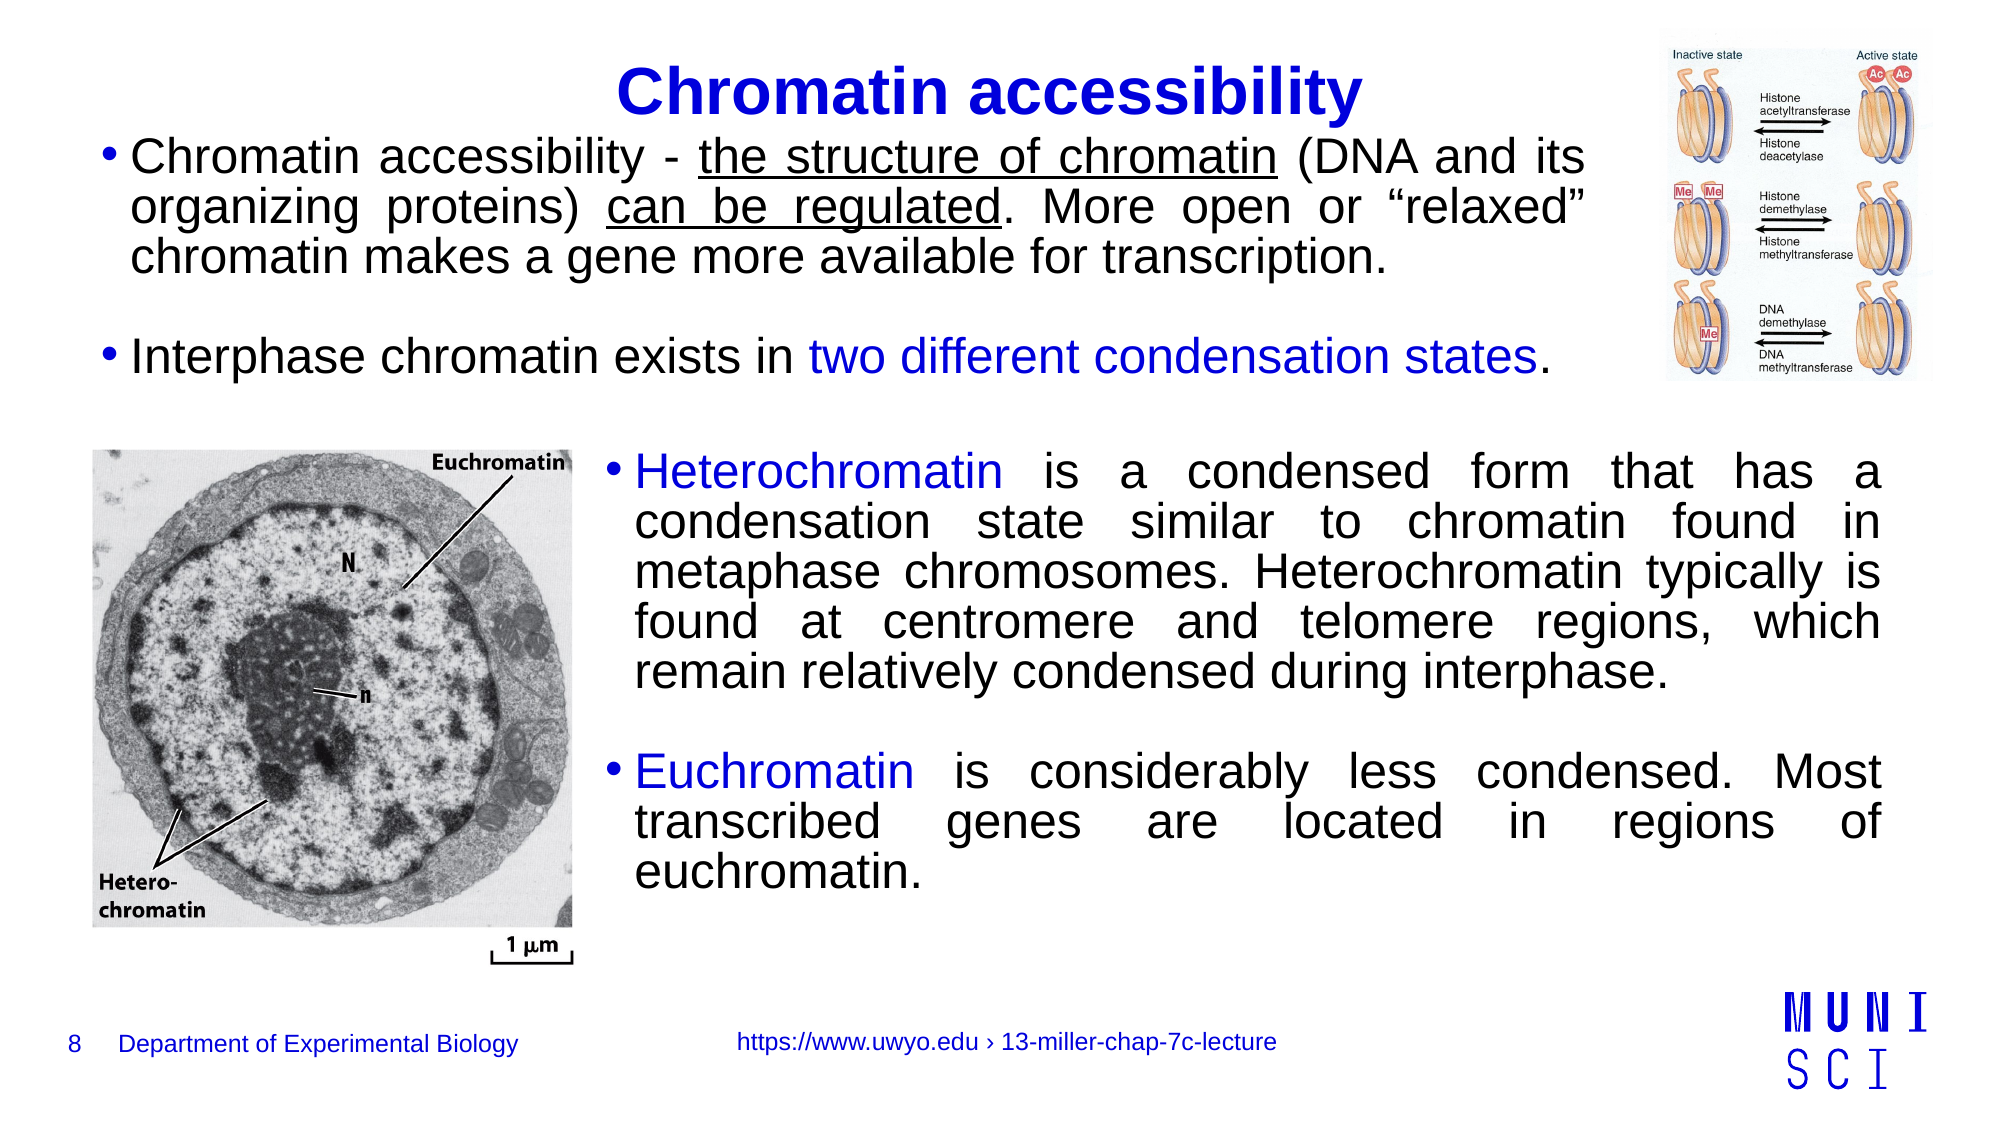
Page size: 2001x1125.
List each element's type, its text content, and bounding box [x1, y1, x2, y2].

text_box Chromatin accessibility - the structure of chromatin (DNA and its organizing proteins) can be regulated. More open or “relaxed” chromatin makes a gene more available for transcription. Interphase chromatin exists in two different condensation states. [88, 133, 1586, 417]
text_box https://www.uwyo.edu › 13-miller-chap-7c-lecture [722, 1017, 1723, 1063]
picture [88, 444, 576, 970]
text_box Heterochromatin is a condensed form that has a condensation state similar to chromatin found in metaphase chromosomes. Heterochromatin typically is found at centromere and telomere regions, which remain relatively condensed during interphase. Euchromatin is considerably less condensed. Most transcribed genes are located in regions of euchromatin. [593, 448, 1882, 951]
text_box Chromatin accessibility [118, 44, 1654, 119]
picture [1659, 28, 1934, 382]
footer Department of Experimental Biology [118, 1021, 722, 1063]
slide_number 8 [67, 1021, 110, 1063]
